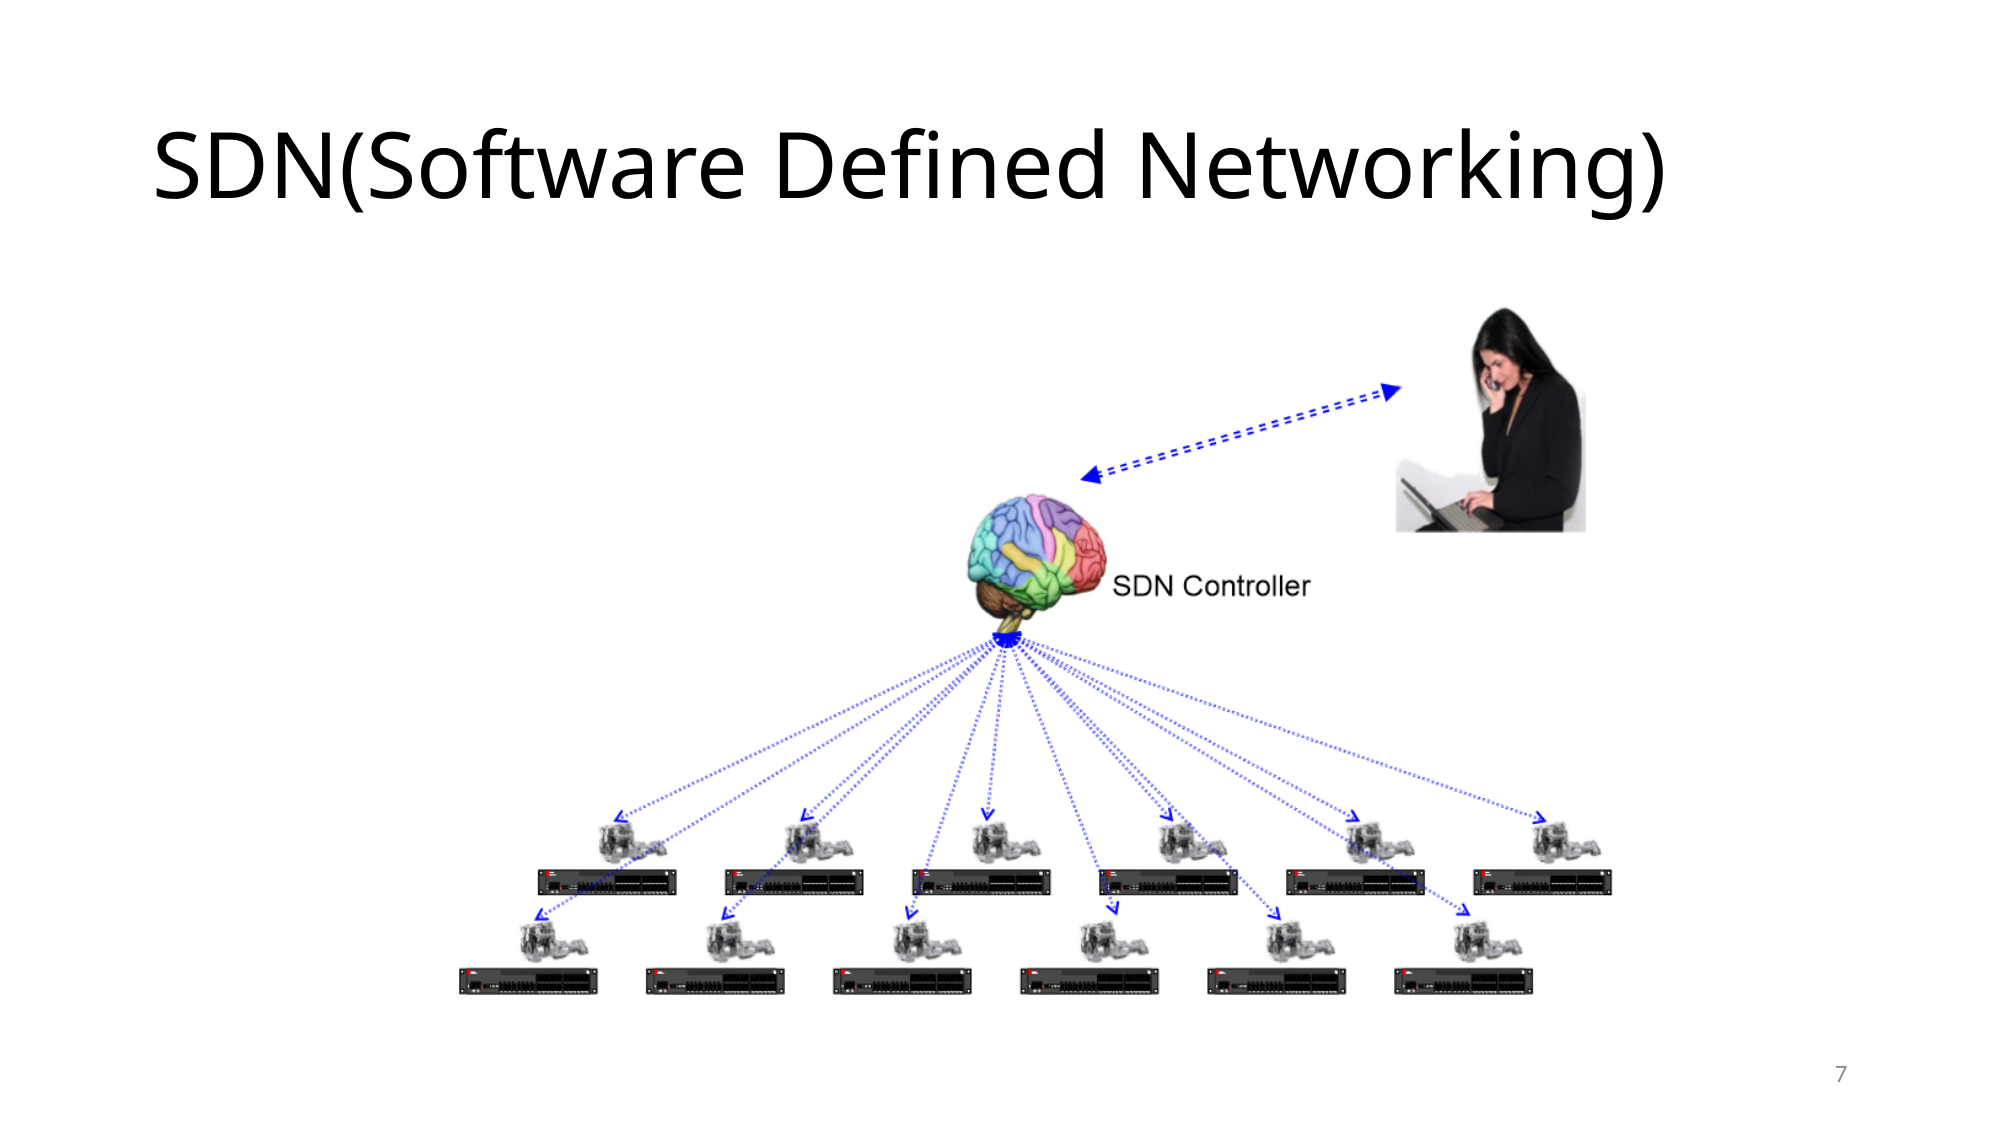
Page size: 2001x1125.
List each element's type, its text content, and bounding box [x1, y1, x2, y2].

slide_number 7 [1412, 1042, 1863, 1103]
title SDN(Software Defined Networking) [137, 59, 1863, 278]
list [408, 303, 1656, 1017]
